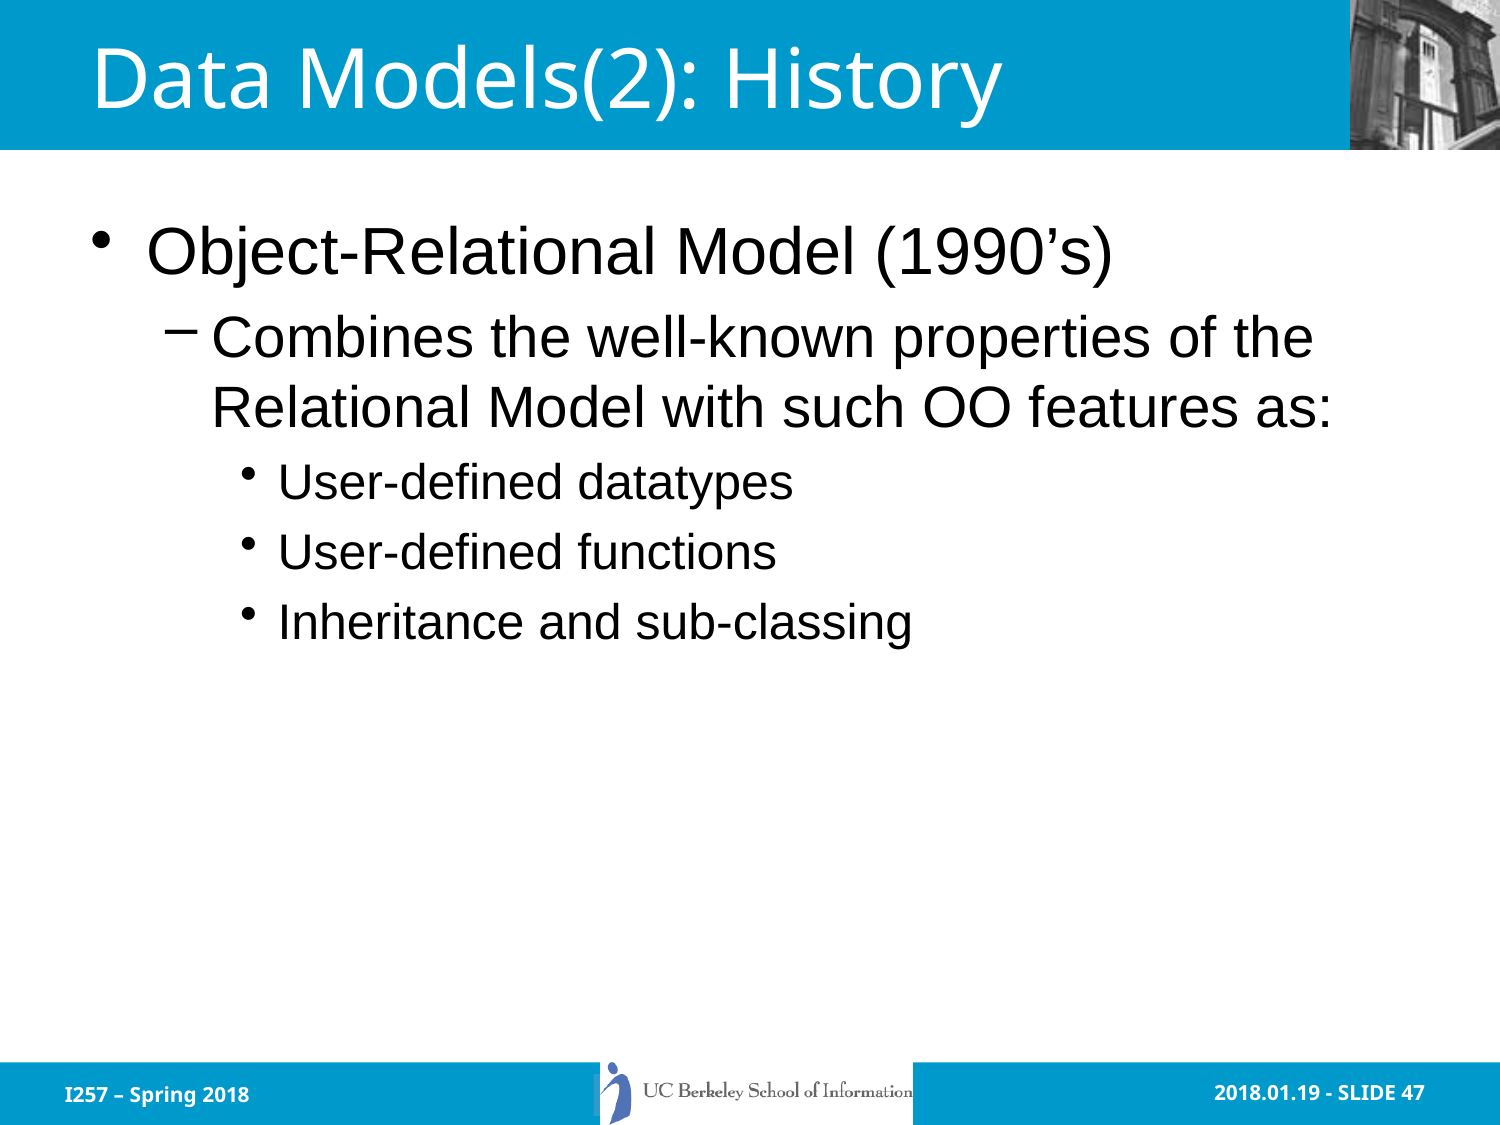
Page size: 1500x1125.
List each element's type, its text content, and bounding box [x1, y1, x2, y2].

title Data Models(2): History [75, 0, 1350, 150]
list Object-Relational Model (1990’s) Combines the well-known properties of the Relational Model with such OO features as: User-defined datatypes User-defined functions Inheritance and sub-classing [75, 200, 1425, 1013]
picture [1351, 0, 1500, 150]
picture [594, 1062, 912, 1125]
